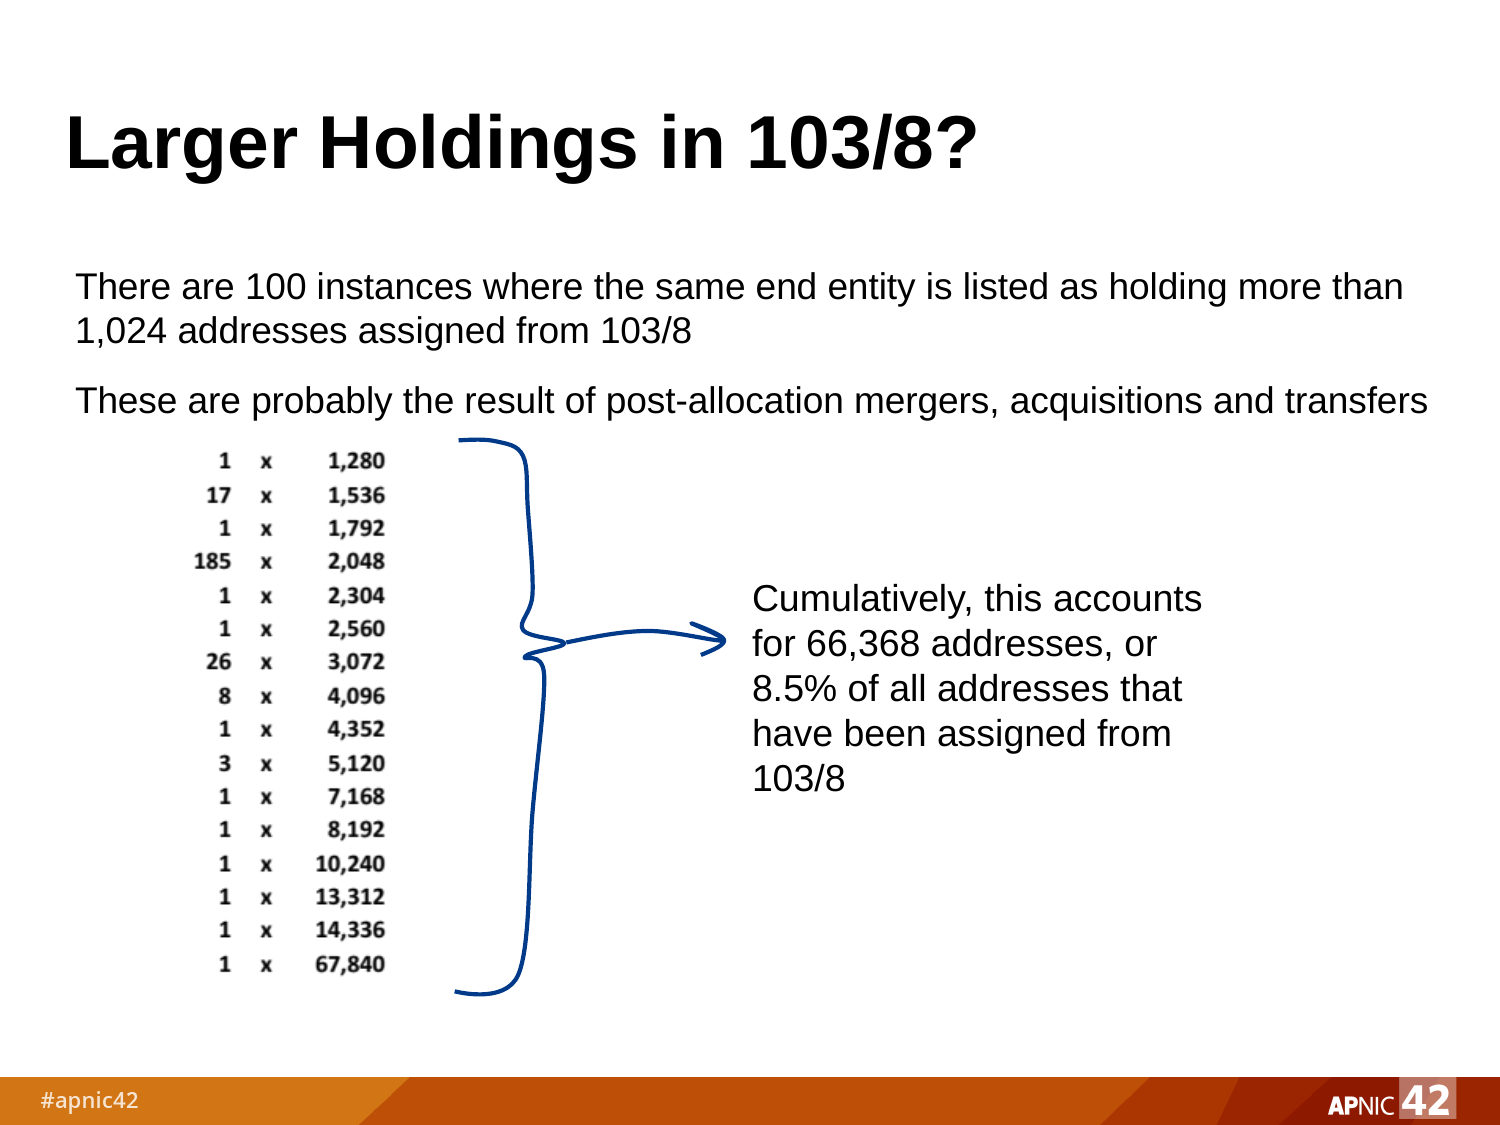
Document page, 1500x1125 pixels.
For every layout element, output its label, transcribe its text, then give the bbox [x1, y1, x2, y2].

text_box [565, 621, 727, 657]
title Larger Holdings in 103/8? [64, 45, 1436, 233]
picture [95, 442, 390, 979]
list There are 100 instances where the same end entity is listed as holding more than 1,024 addresses assigned from 103/8 These are probably the result of post-allocation mergers, acquisitions and transfers [75, 262, 1480, 423]
picture [0, 1077, 1500, 1125]
text_box Cumulatively, this accounts for 66,368 addresses, or 8.5% of all addresses that have been assigned from 103/8 [737, 566, 1244, 806]
text_box [454, 437, 566, 997]
